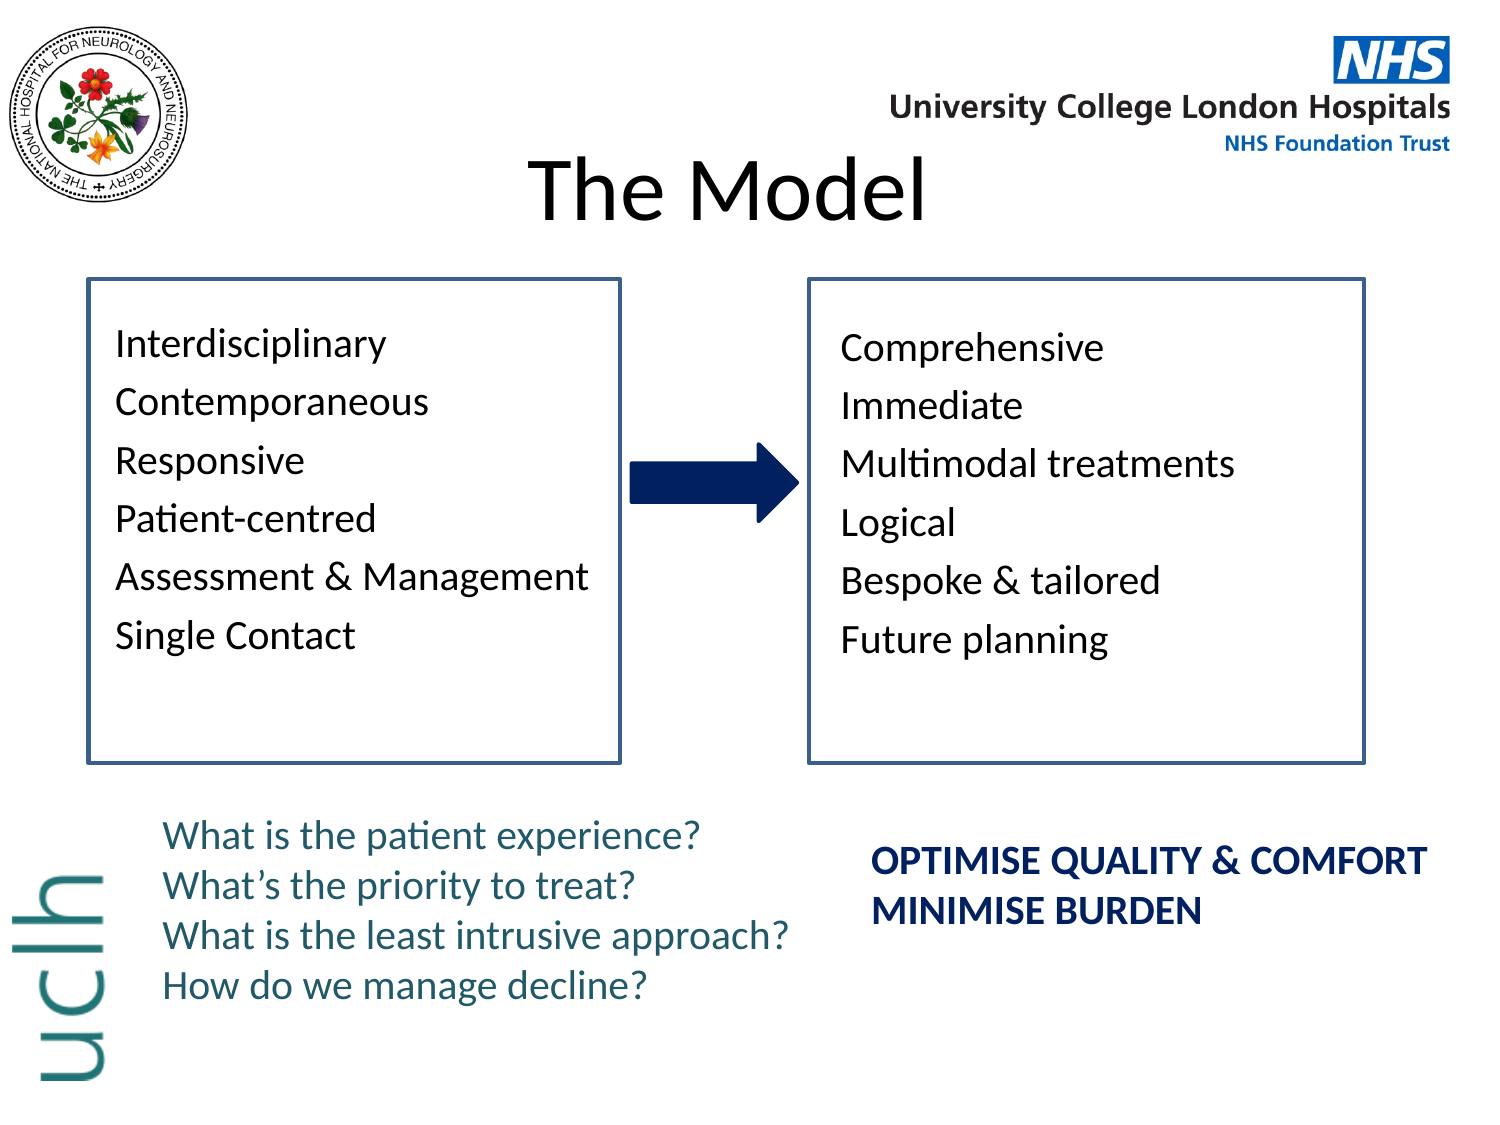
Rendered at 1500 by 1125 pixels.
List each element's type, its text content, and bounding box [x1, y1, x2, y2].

picture [891, 36, 1450, 151]
text_box OPTIMISE QUALITY & COMFORT MINIMISE BURDEN [856, 825, 1471, 941]
text_box [86, 277, 622, 765]
text_box [807, 277, 1366, 765]
picture [1, 24, 195, 209]
text_box [629, 442, 800, 524]
title The Model [53, 90, 1404, 278]
text_box Comprehensive Immediate Multimodal treatments Logical Bespoke & tailored Future planning [750, 278, 1342, 681]
picture [12, 874, 107, 1081]
text_box What is the patient experience? What’s the priority to treat? What is the least intrusive approach? How do we manage decline? [147, 800, 821, 1015]
